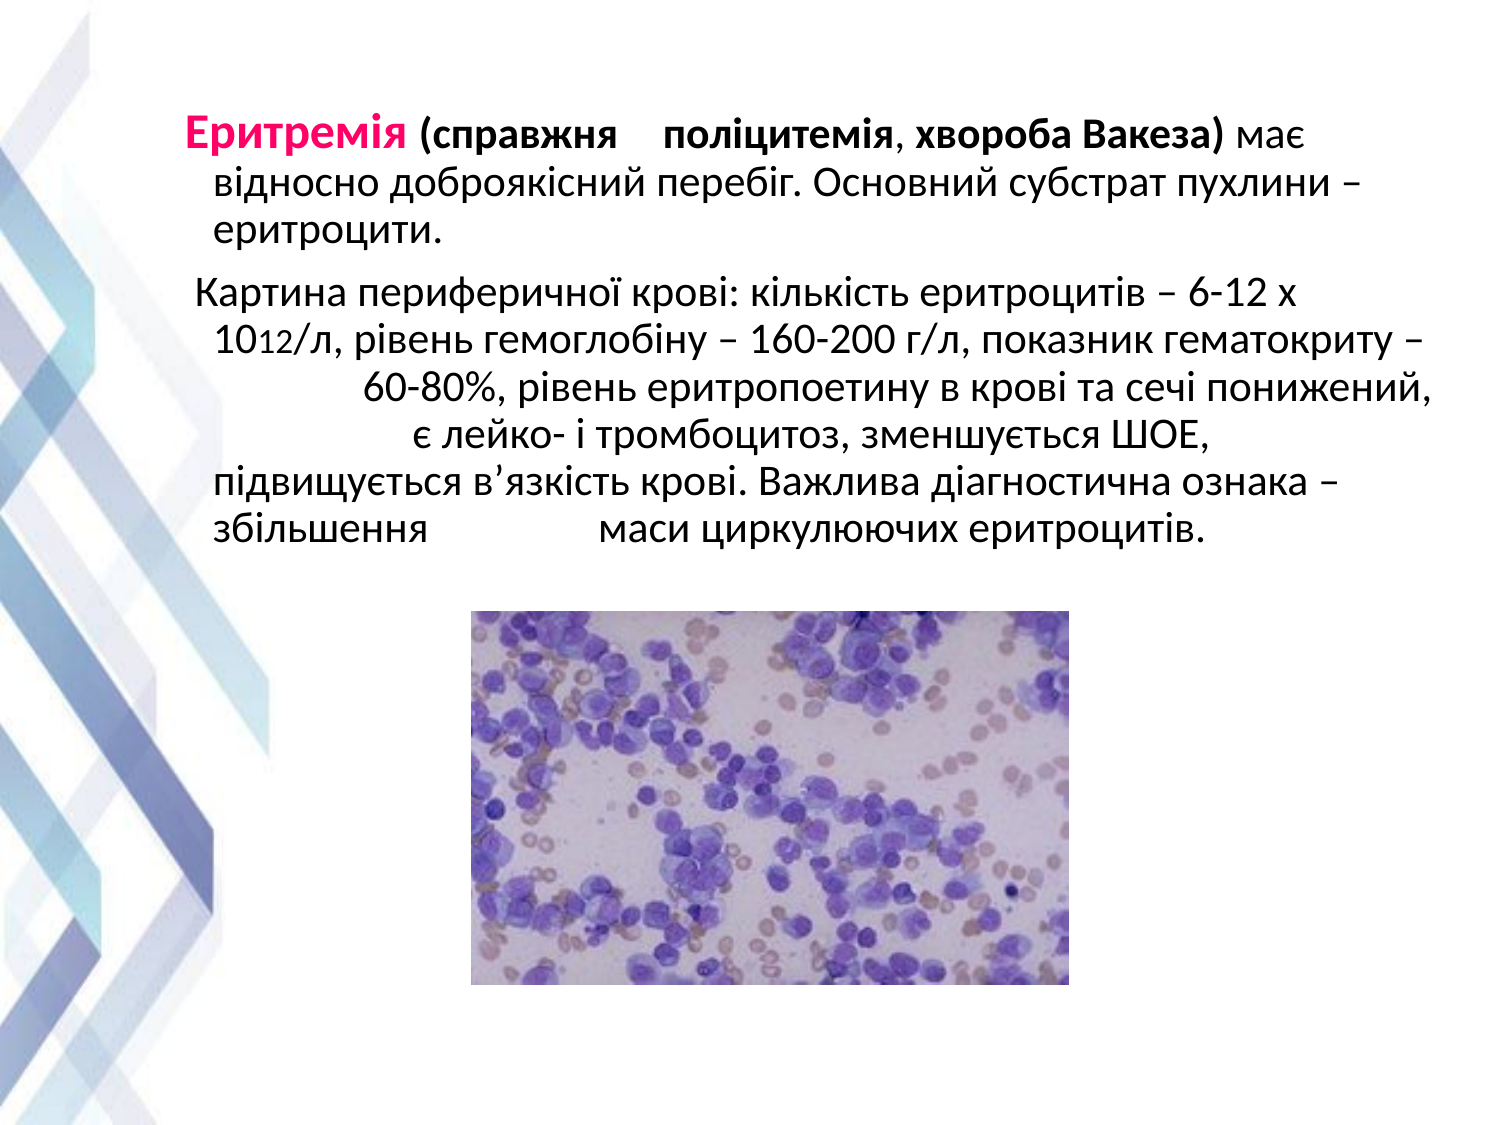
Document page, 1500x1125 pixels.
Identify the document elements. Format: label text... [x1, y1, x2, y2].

picture [0, 0, 285, 1125]
list Еритремія (справжня поліцитемія, хвороба Вакеза) має відносно доброякісний перебіг. Основний субстрат пухлини – еритроцити. Картина периферичної крові: кількість еритроцитів – 6-12 х 1012/л, рівень гемоглобіну – 160-200 г/л, показник гематокриту – 60-80%, рівень еритропоетину в крові та сечі понижений, є лейко- і тромбоцитоз, зменшується ШОЕ, підвищується в’язкість крові. Важлива діагностична ознака – збільшення маси циркулюючих еритроцитів. [169, 97, 1454, 1014]
picture [471, 611, 1069, 985]
